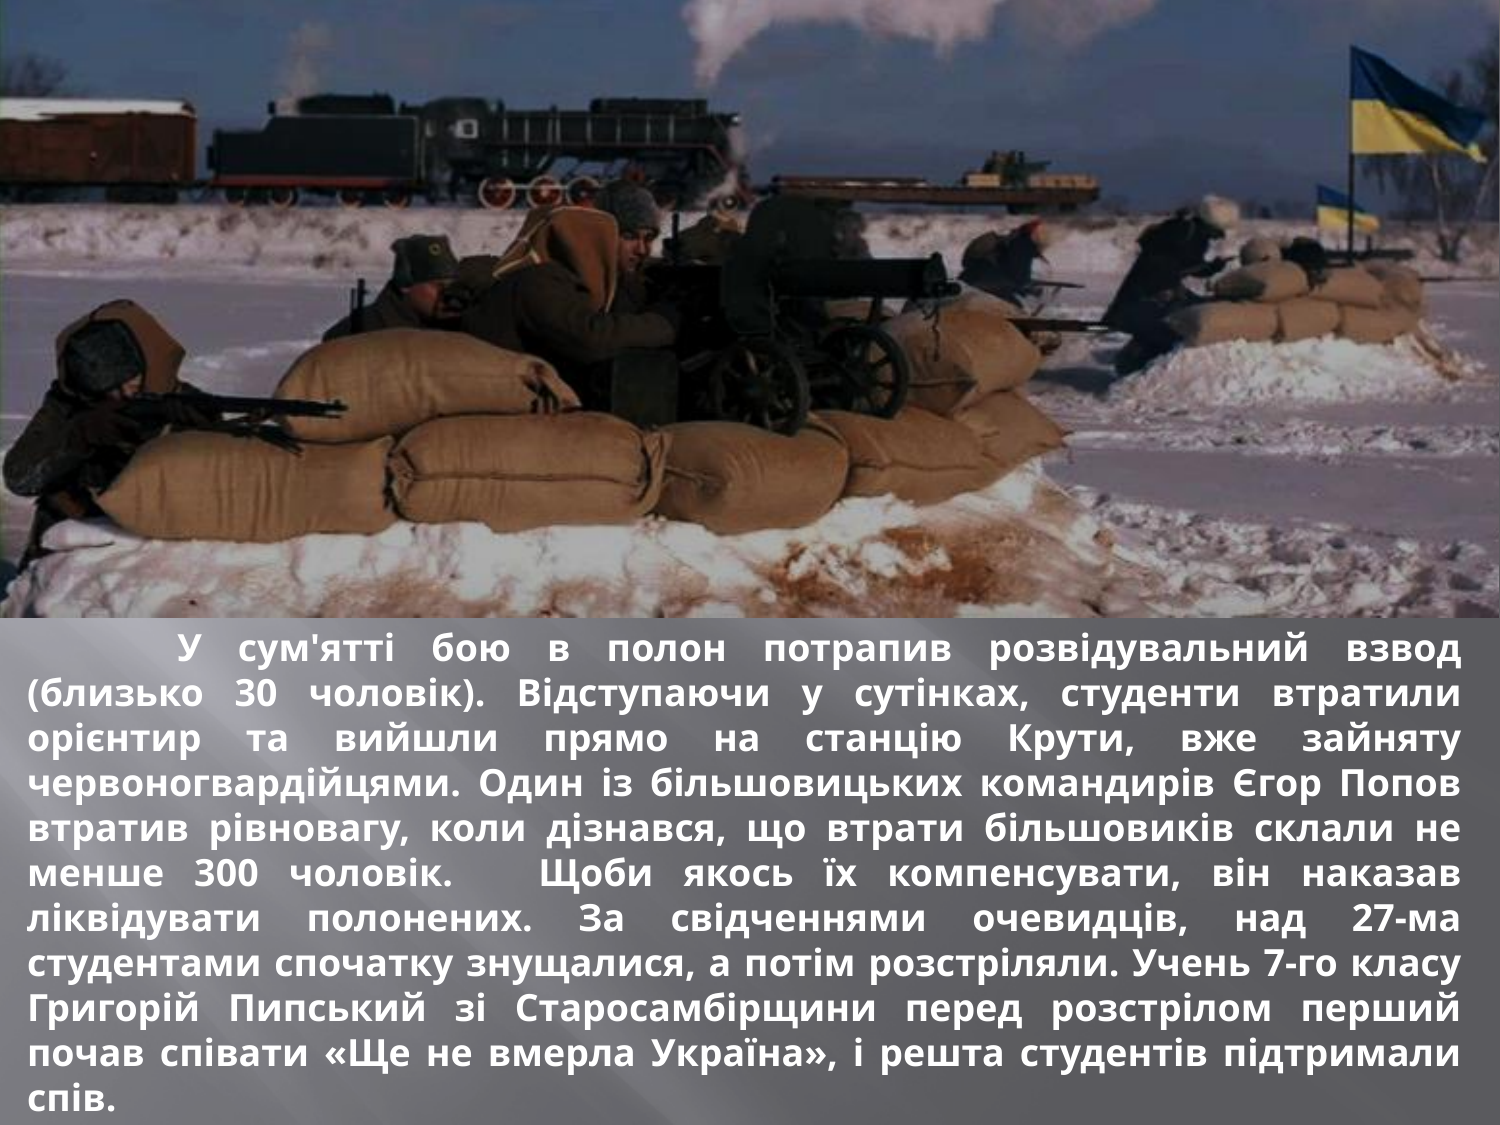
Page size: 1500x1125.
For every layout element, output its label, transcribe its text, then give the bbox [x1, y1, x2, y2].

picture [0, 0, 1500, 619]
text_box У сум'ятті бою в полон потрапив розвідувальний взвод (близько 30 чоловік). Відступаючи у сутінках, студенти втратили орієнтир та вийшли прямо на станцію Крути, вже зайняту червоногвардійцями. Один із більшовицьких командирів Єгор Попов втратив рівновагу, коли дізнався, що втрати більшовиків склали не менше 300 чоловік. Щоби якось їх компенсувати, він наказав ліквідувати полонених. За свідченнями очевидців, над 27-ма студентами спочатку знущалися, а потім розстріляли. Учень 7-го класу Григорій Пипський зі Старосамбірщини перед розстрілом перший почав співати «Ще не вмерла Україна», і решта студентів підтримали спів. Після розстрілу місцевим жителям деякий час забороняли ховати тіла померлих. [12, 644, 1478, 1125]
